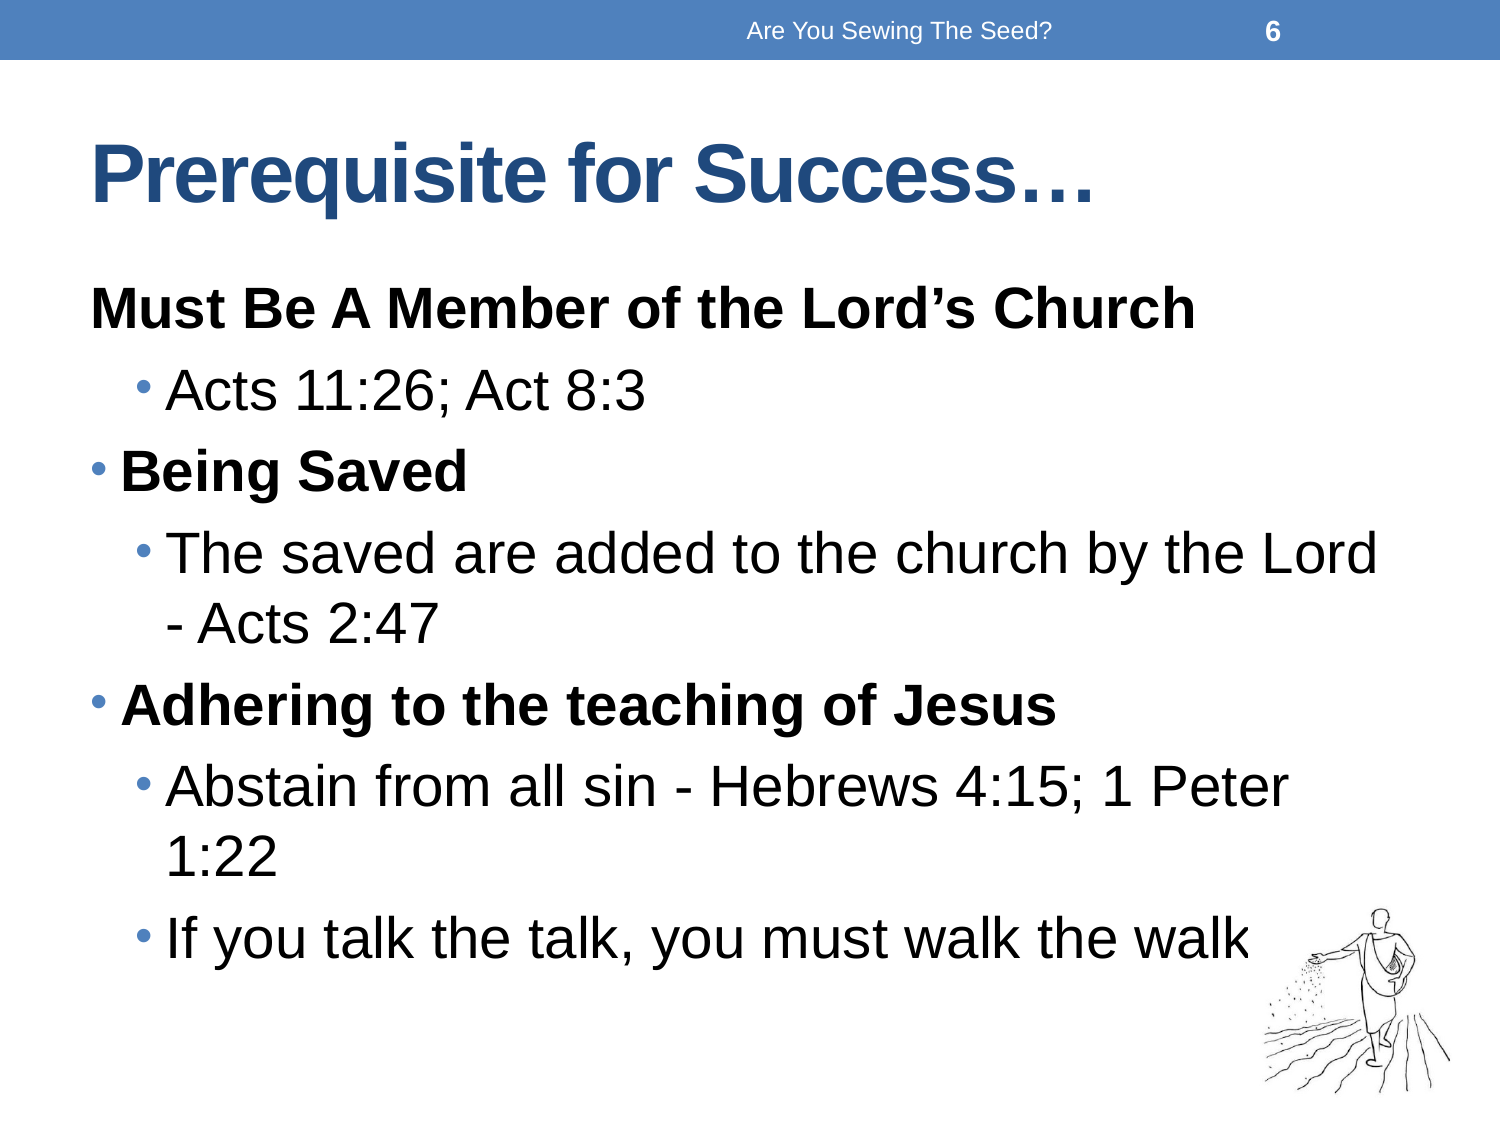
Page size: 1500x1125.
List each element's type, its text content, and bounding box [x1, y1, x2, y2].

picture [1248, 899, 1474, 1099]
list Must Be A Member of the Lord’s Church Acts 11:26; Act 8:3 Being Saved The saved are added to the church by the Lord - Acts 2:47 Adhering to the teaching of Jesus Abstain from all sin - Hebrews 4:15; 1 Peter 1:22 If you talk the talk, you must walk the walk [75, 262, 1425, 1063]
footer Are You Sewing The Seed? [562, 3, 1238, 57]
title Prerequisite for Success… [75, 87, 1425, 250]
slide_number 6 [1250, 3, 1425, 57]
